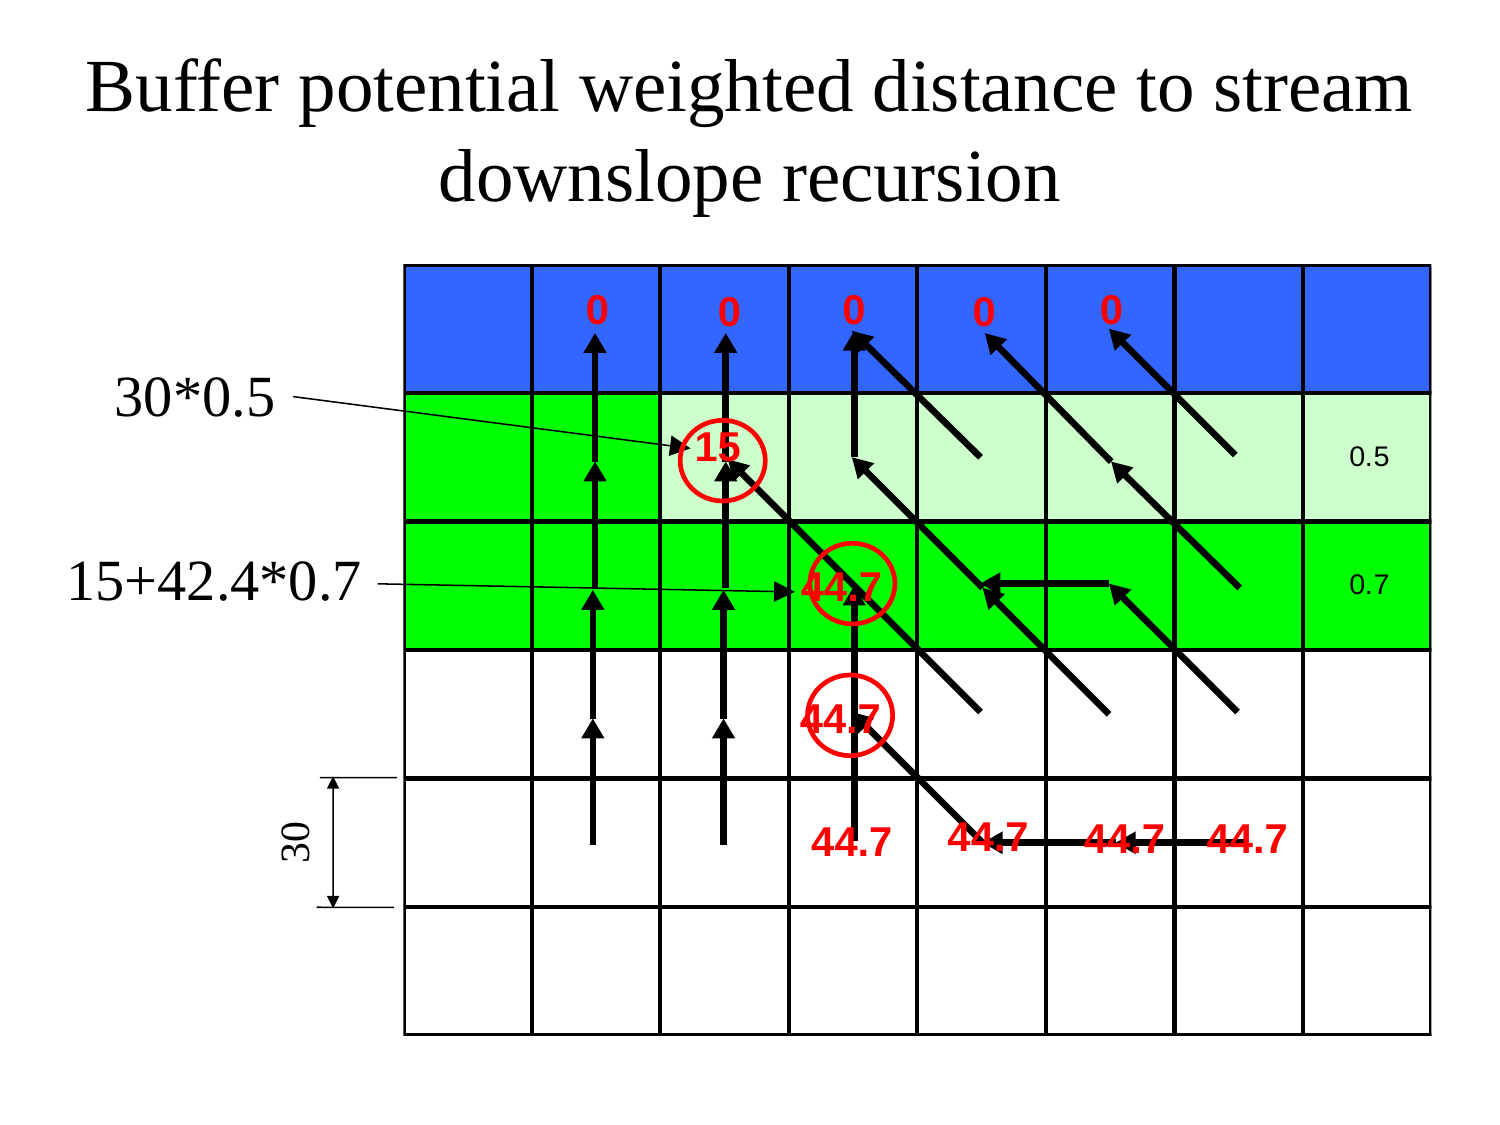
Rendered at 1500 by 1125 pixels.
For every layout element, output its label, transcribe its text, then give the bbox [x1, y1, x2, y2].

text_box [326, 776, 340, 909]
title Buffer potential weighted distance to stream downslope recursion [0, 34, 1500, 219]
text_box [796, 801, 1364, 873]
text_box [403, 264, 1434, 1038]
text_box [99, 350, 852, 477]
text_box 30 [260, 782, 325, 902]
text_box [51, 534, 958, 620]
